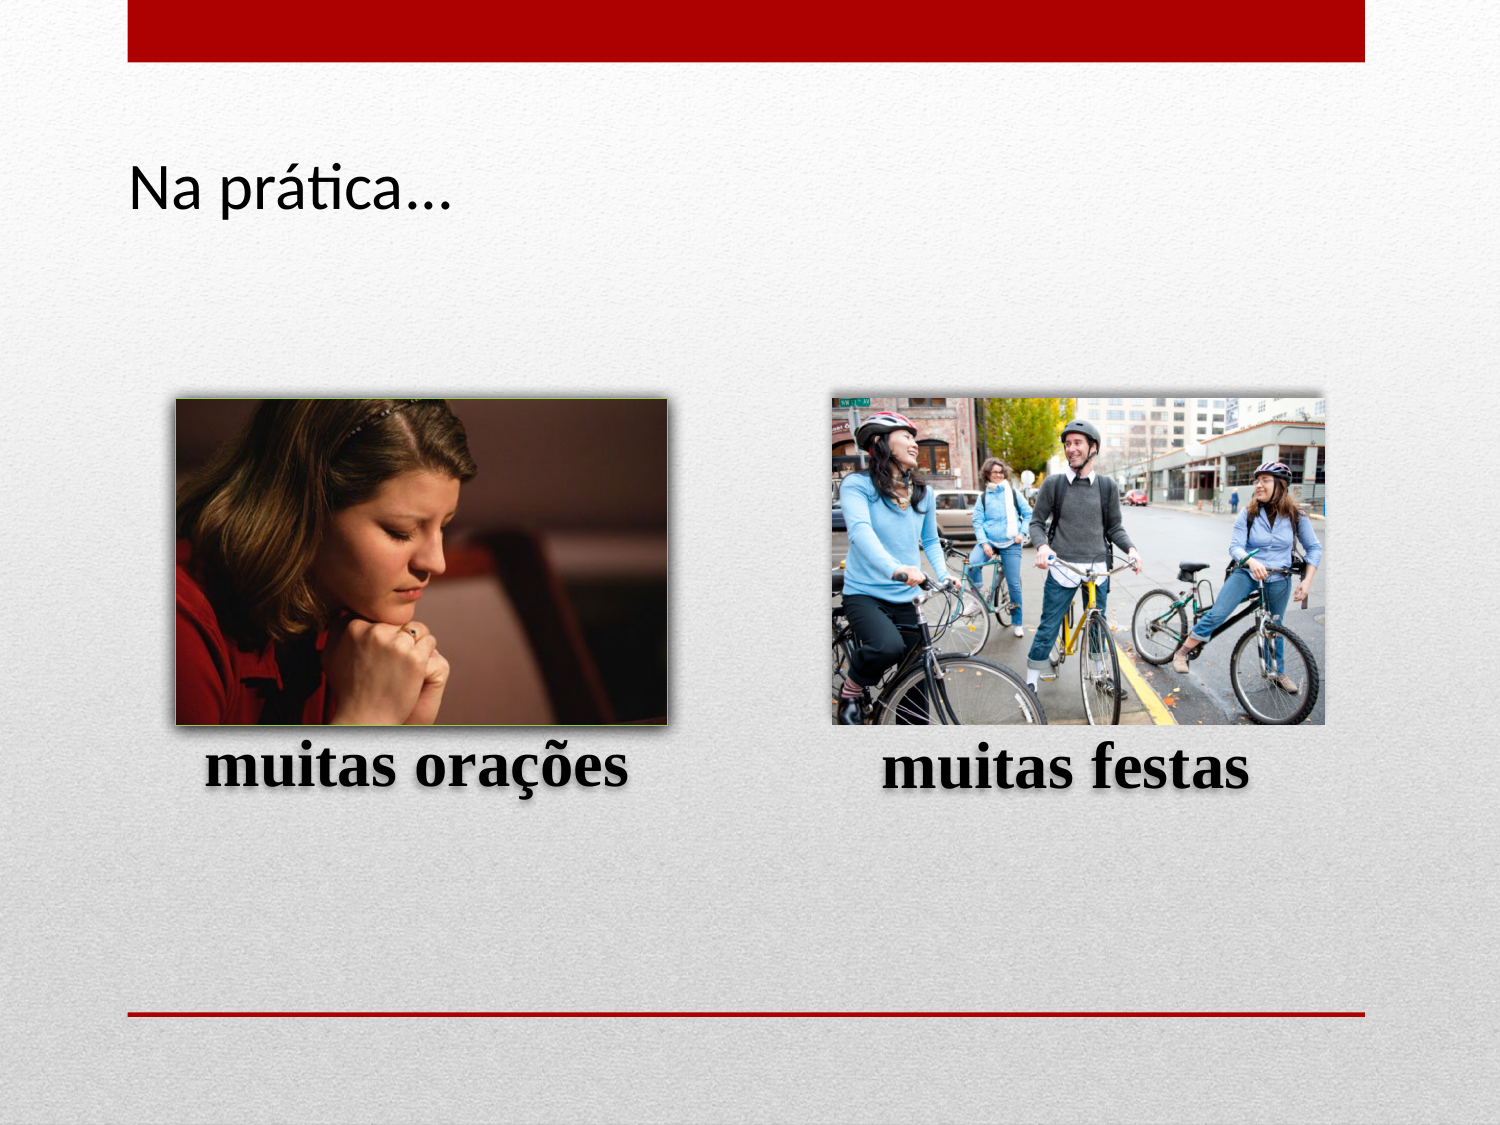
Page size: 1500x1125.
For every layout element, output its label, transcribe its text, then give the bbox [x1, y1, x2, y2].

text_box Na prática... [114, 135, 470, 231]
picture [174, 397, 669, 727]
picture [831, 397, 1325, 726]
text_box muitas orações [189, 719, 683, 808]
text_box muitas festas [866, 713, 1361, 811]
